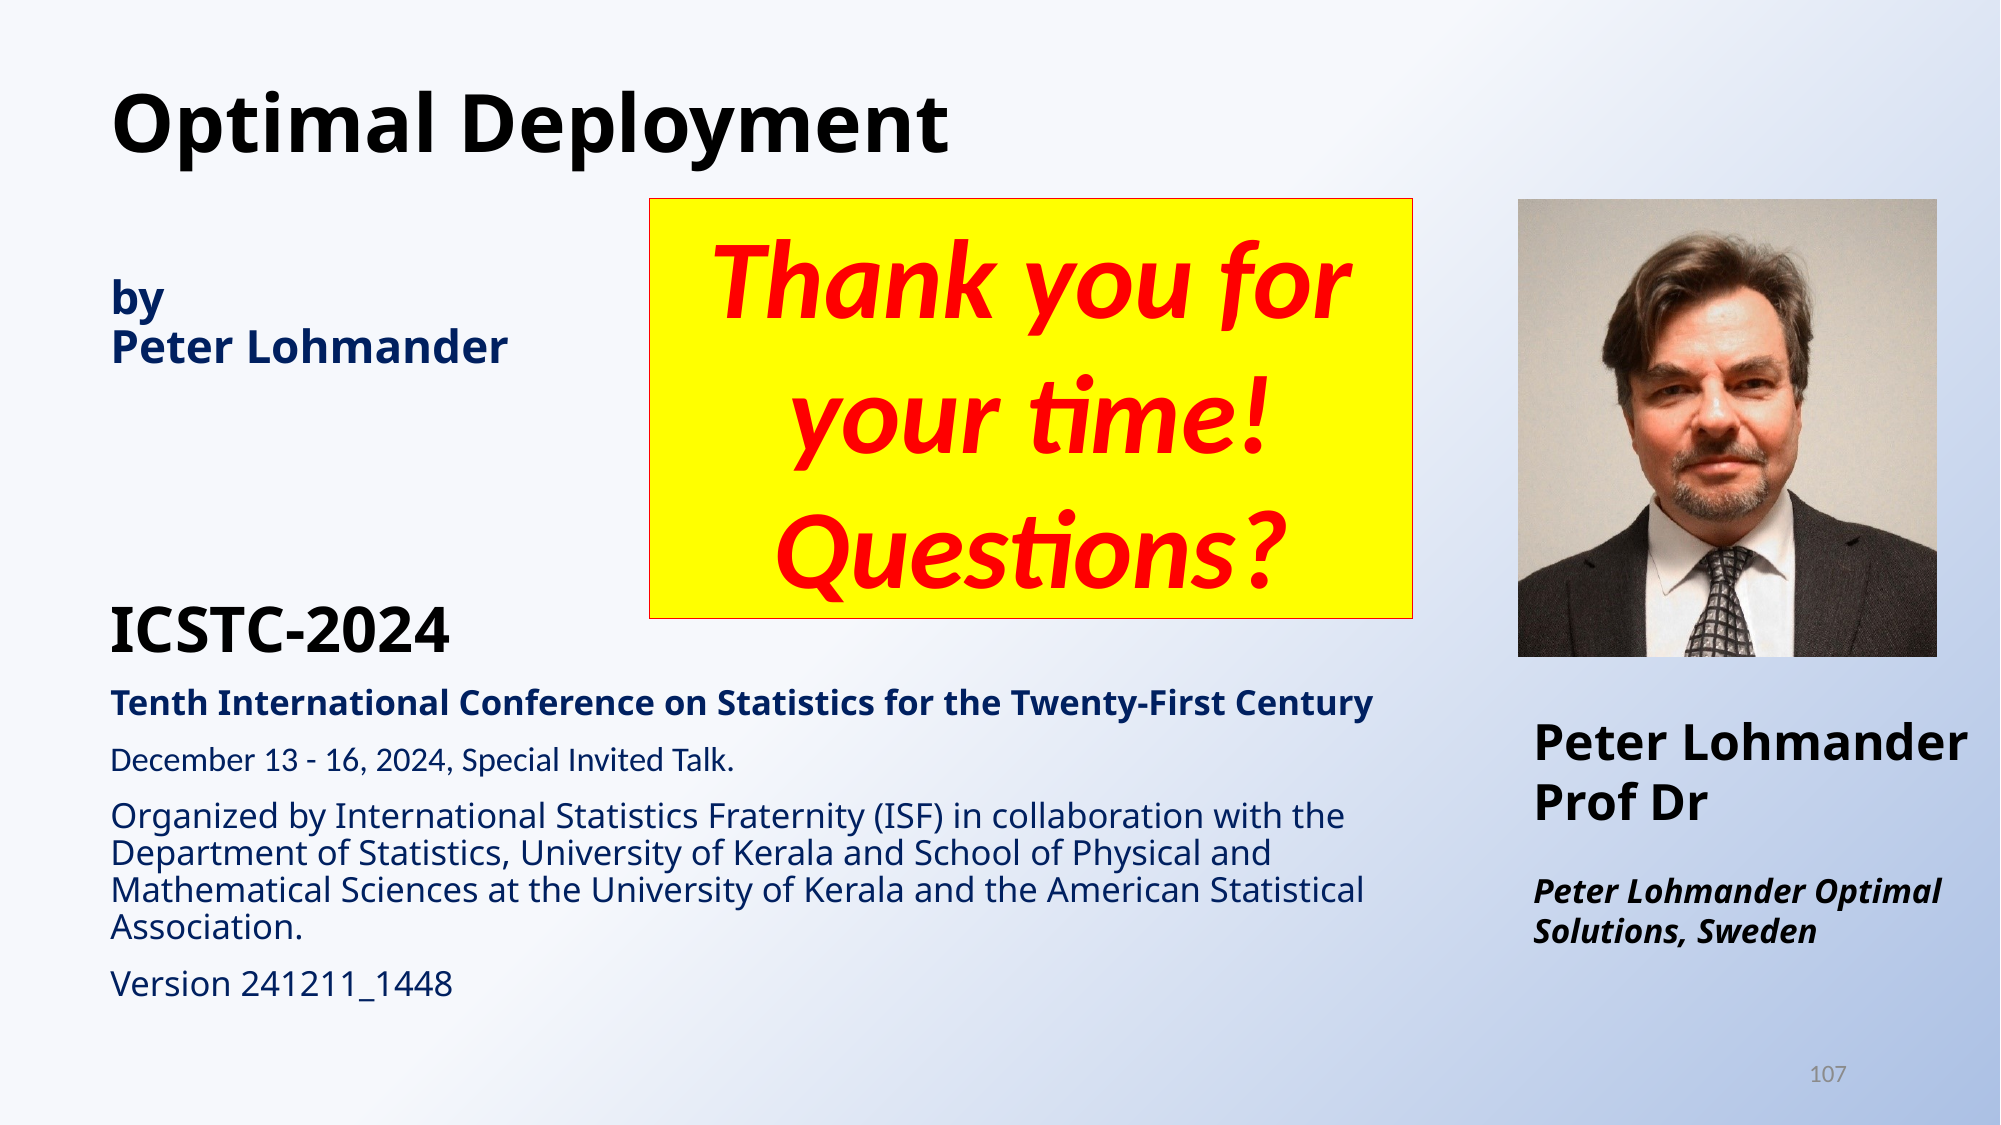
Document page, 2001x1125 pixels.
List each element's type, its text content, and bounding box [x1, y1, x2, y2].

text_box Thank you for your time! Questions? [649, 198, 1413, 619]
text_box Peter Lohmander Prof Dr Peter Lohmander Optimal Solutions, Sweden [1518, 702, 2000, 958]
subtitle ICSTC-2024 Tenth International Conference on Statistics for the Twenty-First Century December 13 - 16, 2024, Special Invited Talk. Organized by International Statistics Fraternity (ISF) in collaboration with the Department of Statistics, University of Kerala and School of Physical and Mathematical Sciences at the University of Kerala and the American Statistical Association. Version 241211_1448 [95, 590, 1413, 1043]
picture [1518, 199, 1937, 657]
slide_number 107 [1412, 1042, 1863, 1103]
title Optimal Deployment by Peter Lohmander [95, 74, 1313, 381]
